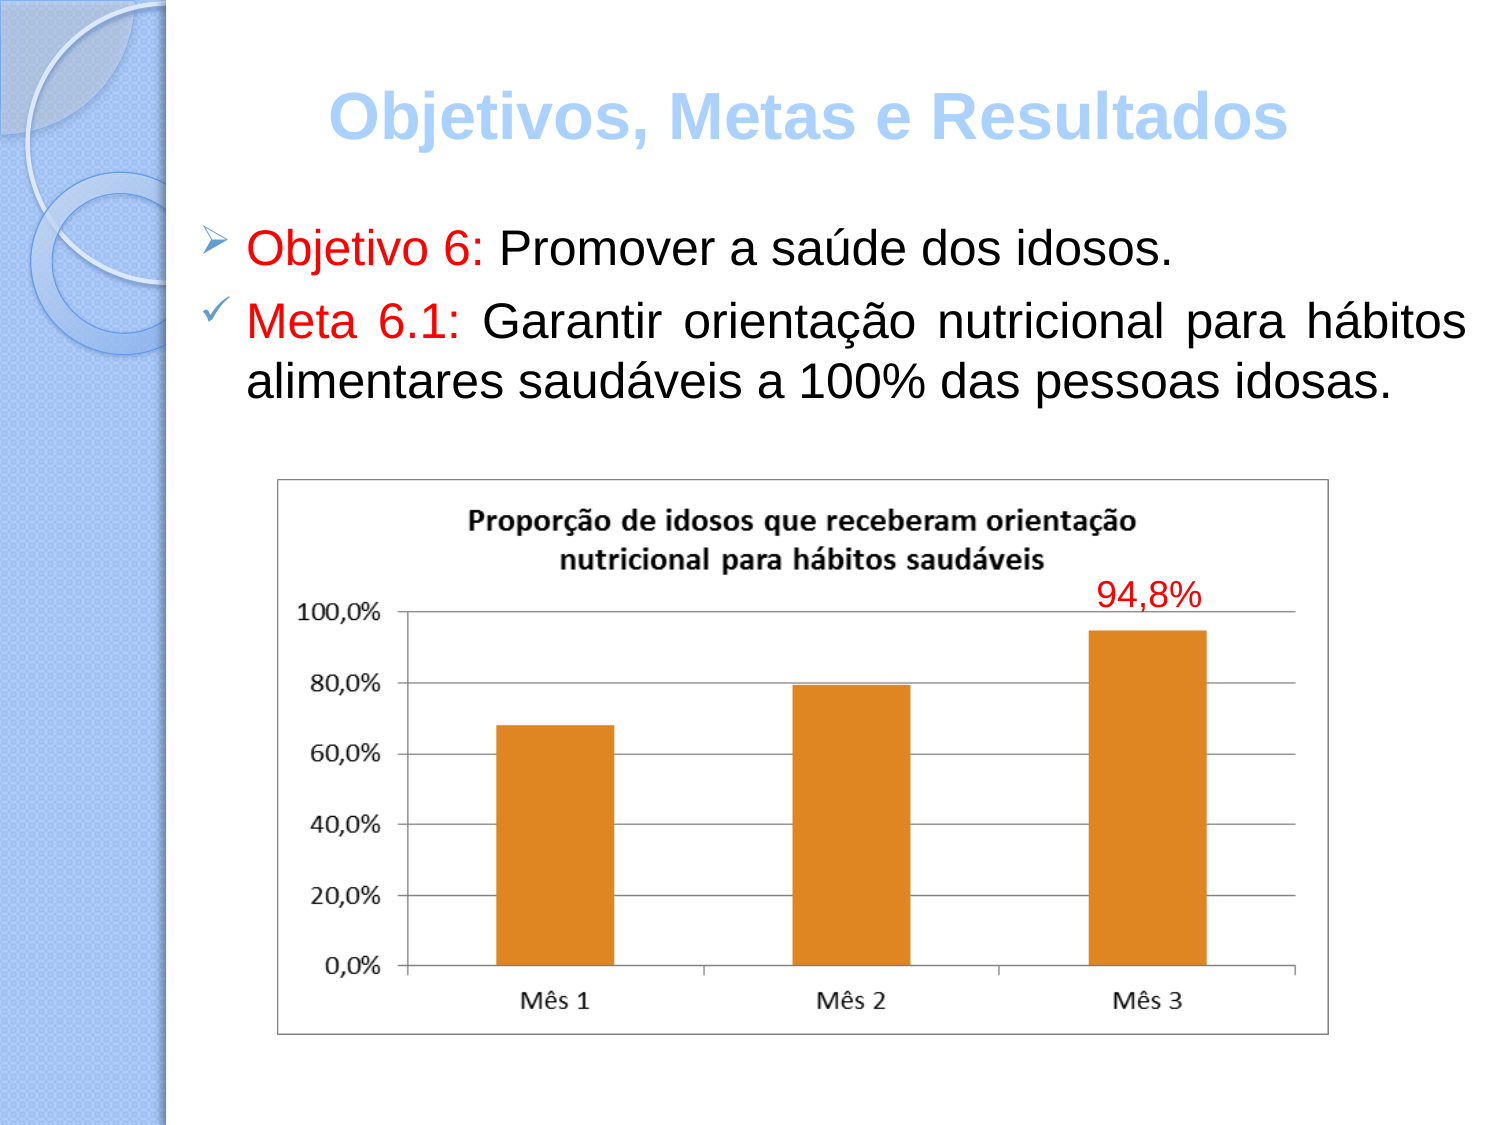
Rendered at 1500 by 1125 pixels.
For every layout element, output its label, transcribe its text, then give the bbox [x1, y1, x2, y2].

list Objetivo 6: Promover a saúde dos idosos. Meta 6.1: Garantir orientação nutricional para hábitos alimentares saudáveis a 100% das pessoas idosas. [171, 208, 1483, 433]
picture [277, 479, 1329, 1036]
title Objetivos, Metas e Resultados [194, 19, 1425, 207]
